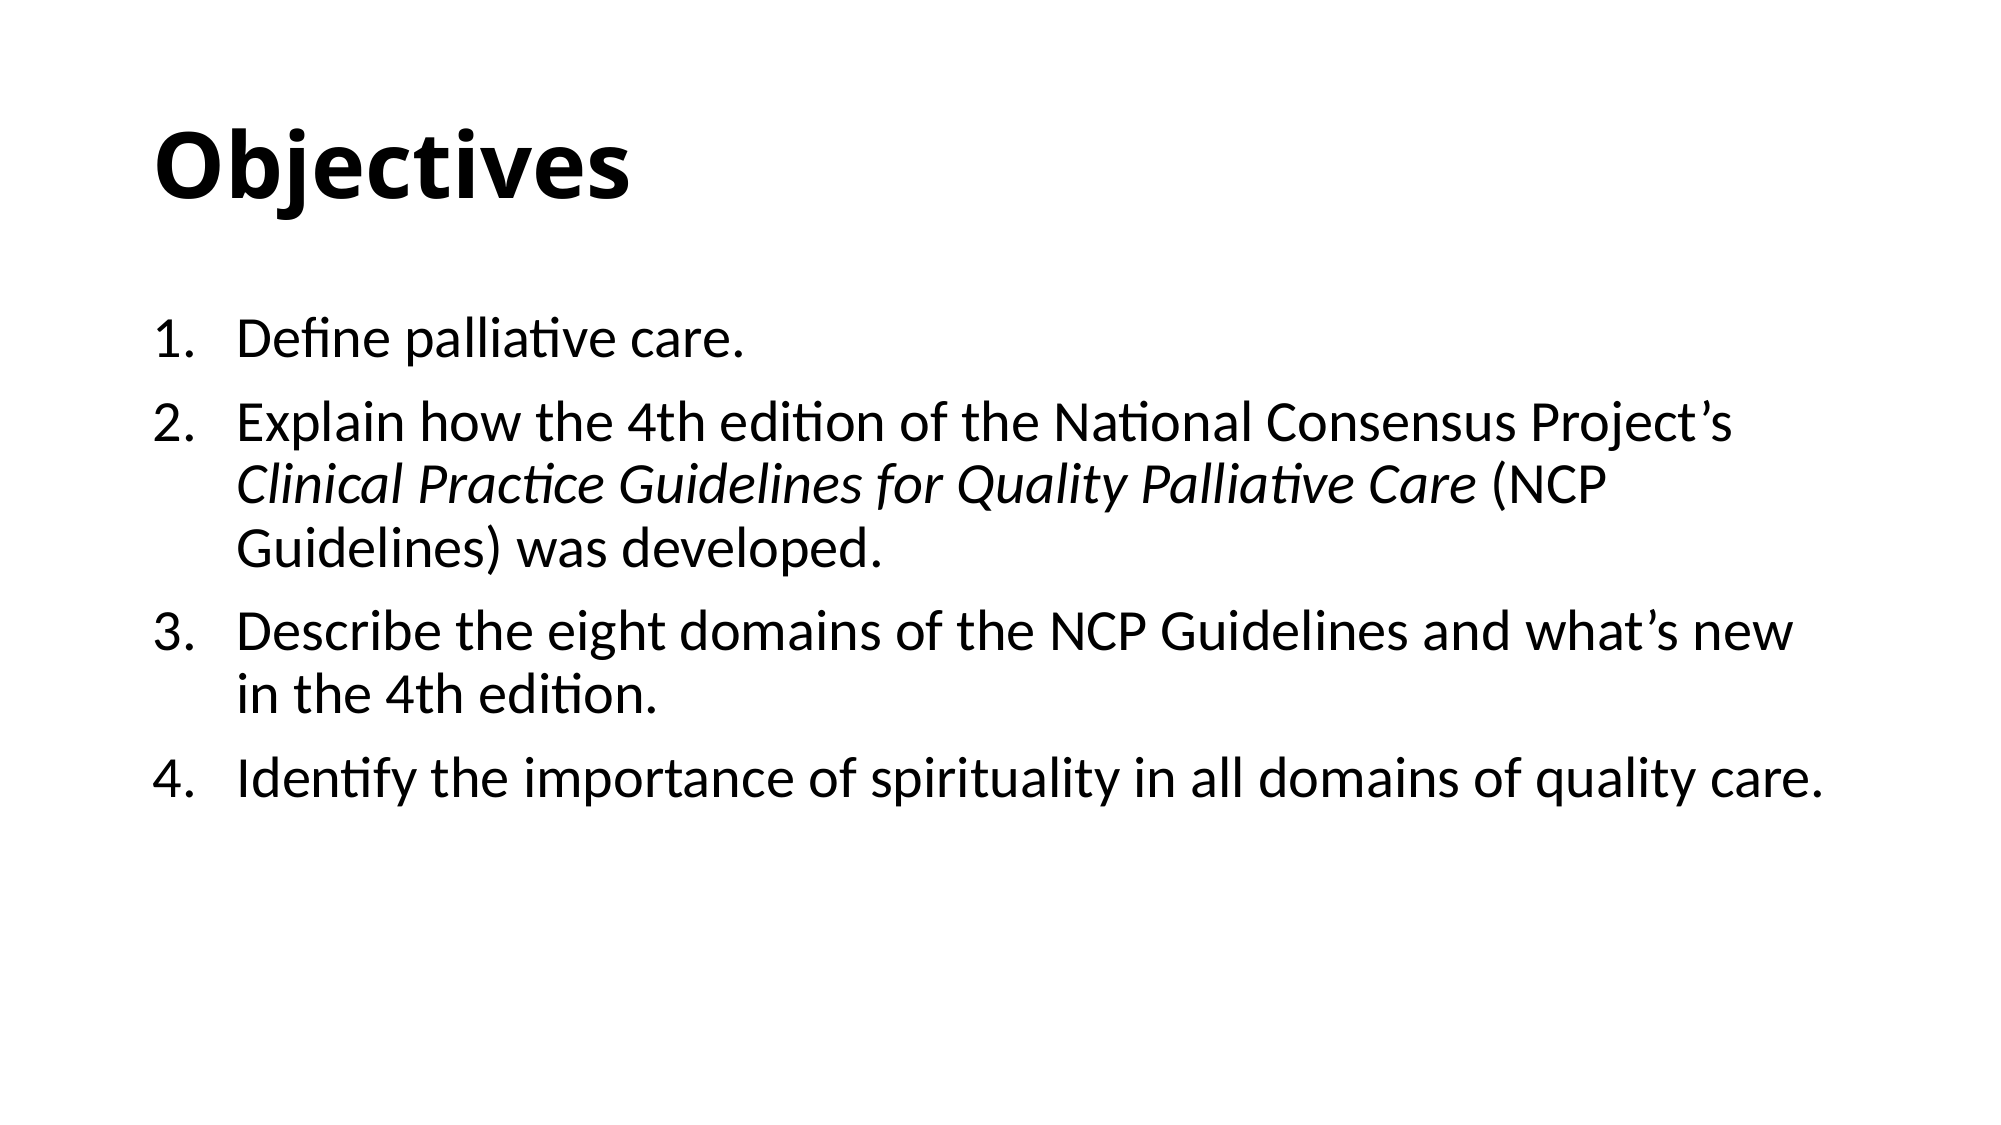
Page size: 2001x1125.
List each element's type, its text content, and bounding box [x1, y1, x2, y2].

title Objectives [137, 59, 1863, 278]
list Define palliative care. Explain how the 4th edition of the National Consensus Project’s Clinical Practice Guidelines for Quality Palliative Care (NCP Guidelines) was developed. Describe the eight domains of the NCP Guidelines and what’s new in the 4th edition. Identify the importance of spirituality in all domains of quality care. [137, 299, 1863, 1014]
